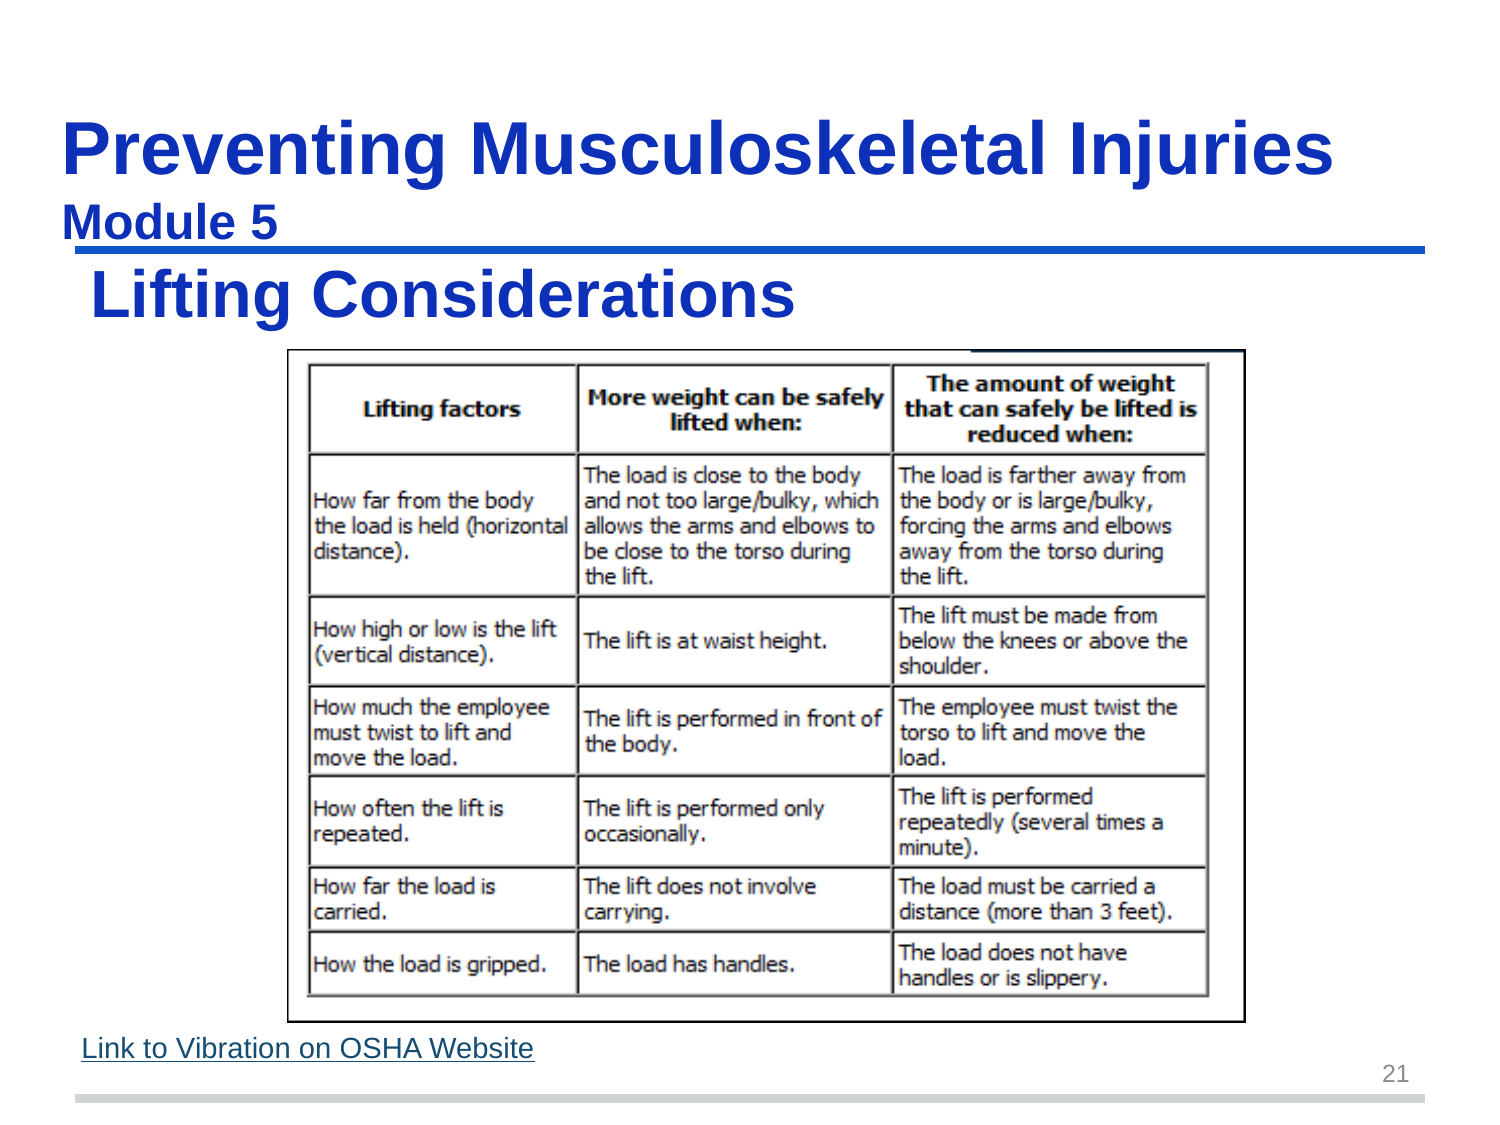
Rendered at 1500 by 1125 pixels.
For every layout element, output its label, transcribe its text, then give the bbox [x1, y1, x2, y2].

title Preventing Musculoskeletal Injuries Module 5 slide 21 [46, 77, 1397, 265]
list Lifting Considerations [75, 236, 1425, 350]
picture [287, 349, 1247, 1023]
text_box Link to Vibration on OSHA Website [66, 1022, 1352, 1108]
text_box 21 [1074, 1042, 1425, 1103]
